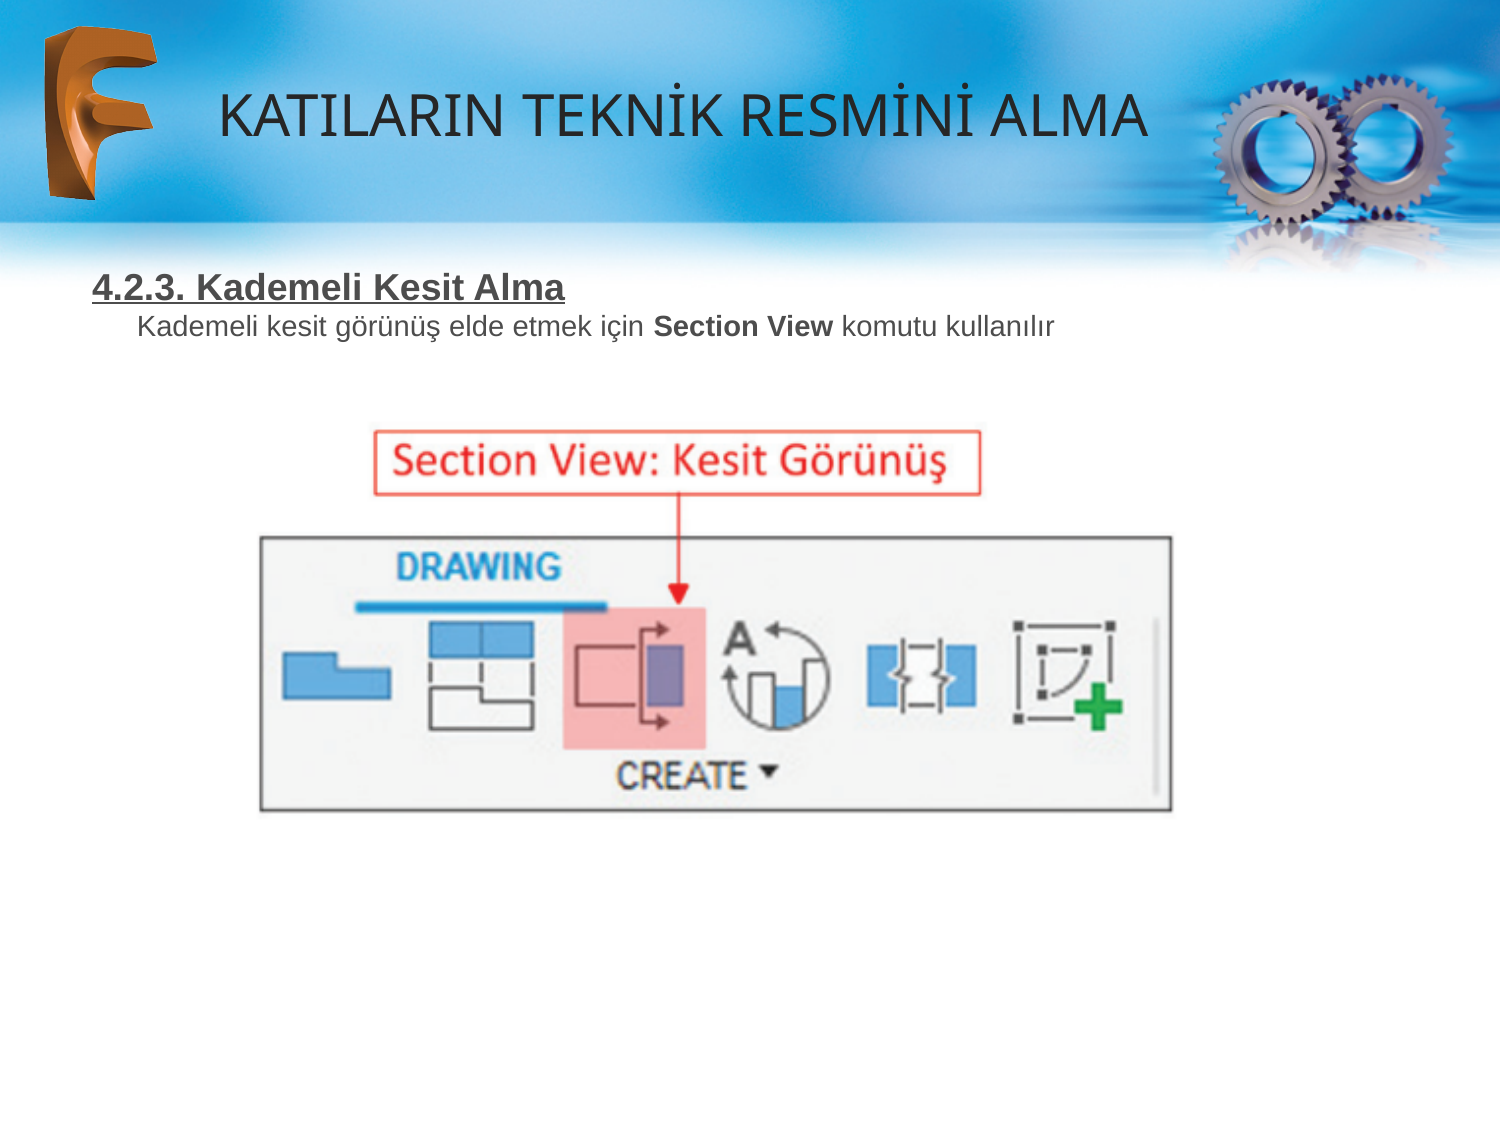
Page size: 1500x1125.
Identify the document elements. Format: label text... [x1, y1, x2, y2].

text_box 4.2.3. Kademeli Kesit Alma Kademeli kesit görünüş elde etmek için Section View komutu kullanılır [77, 255, 1498, 350]
title KATILARIN TEKNİK RESMİNİ ALMA [202, 54, 1341, 172]
picture [0, 0, 1500, 1125]
